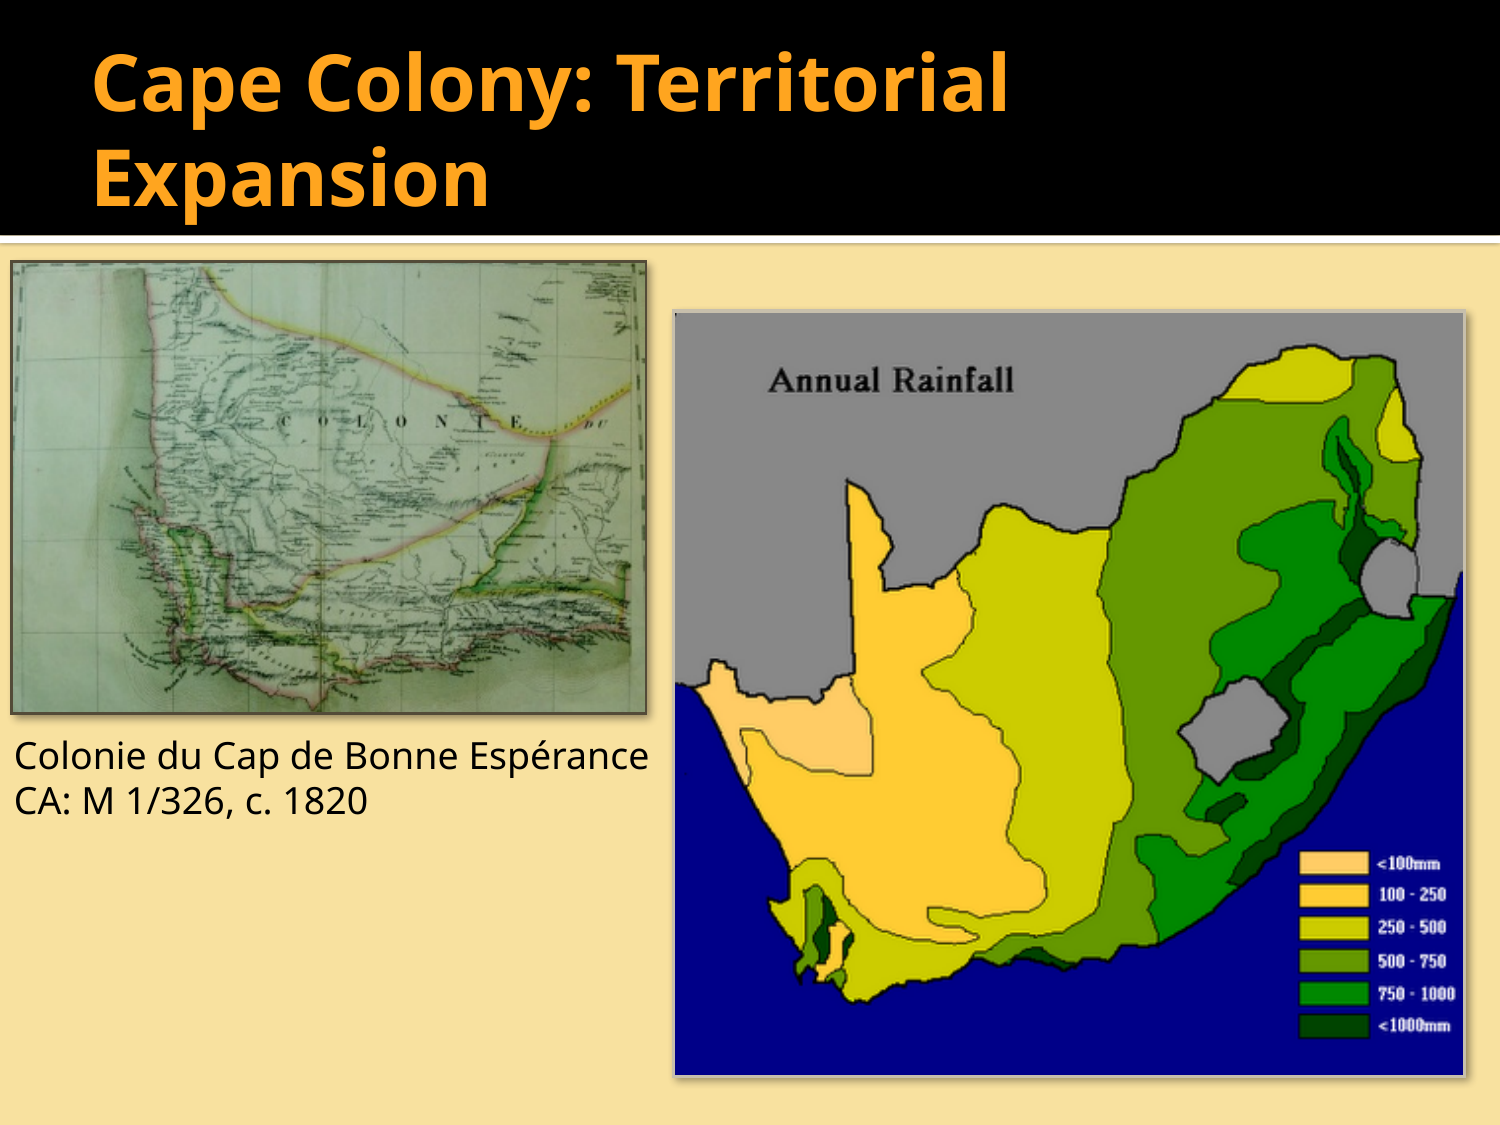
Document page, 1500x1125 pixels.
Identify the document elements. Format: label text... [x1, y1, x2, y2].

text_box Colonie du Cap de Bonne Espérance CA: M 1/326, c. 1820 [0, 724, 666, 830]
picture [674, 312, 1464, 1075]
picture [12, 262, 645, 713]
title Cape Colony: Territorial Expansion [75, 24, 1425, 231]
